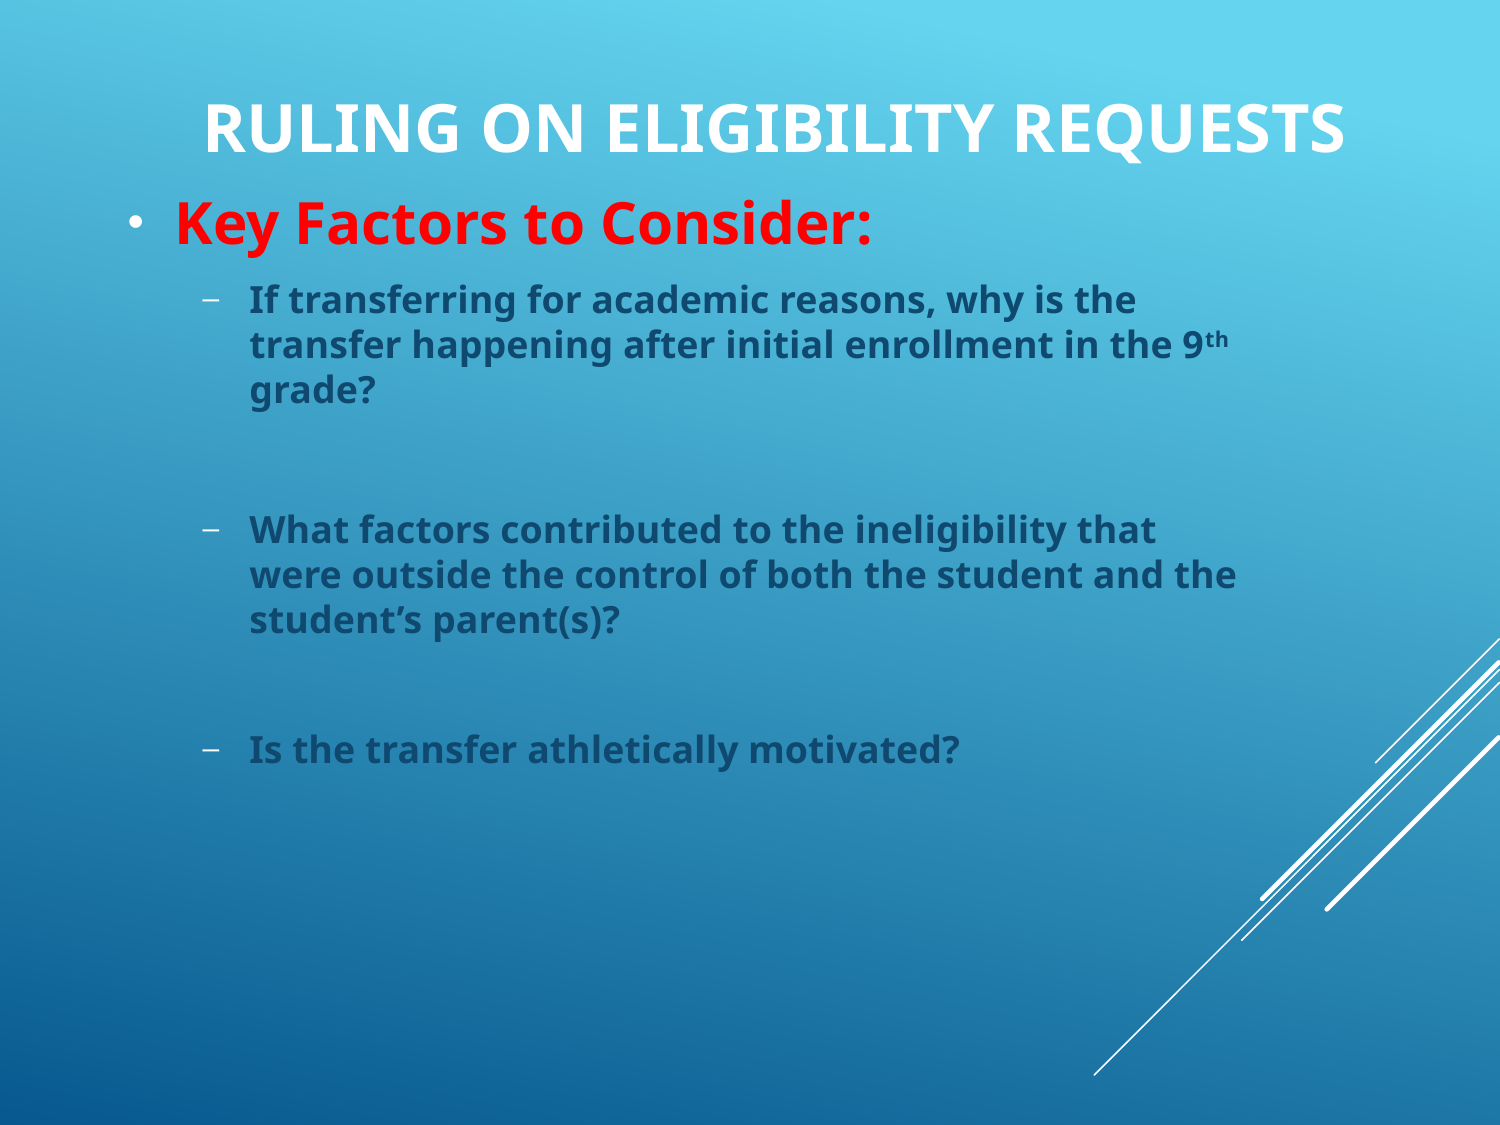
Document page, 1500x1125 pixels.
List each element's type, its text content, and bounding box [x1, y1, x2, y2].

list Key Factors to Consider: If transferring for academic reasons, why is the transfer happening after initial enrollment in the 9th grade? What factors contributed to the ineligibility that were outside the control of both the student and the student’s parent(s)? Is the transfer athletically motivated? [112, 287, 1263, 906]
text_box Ruling on Eligibility Requests [187, 75, 1375, 178]
